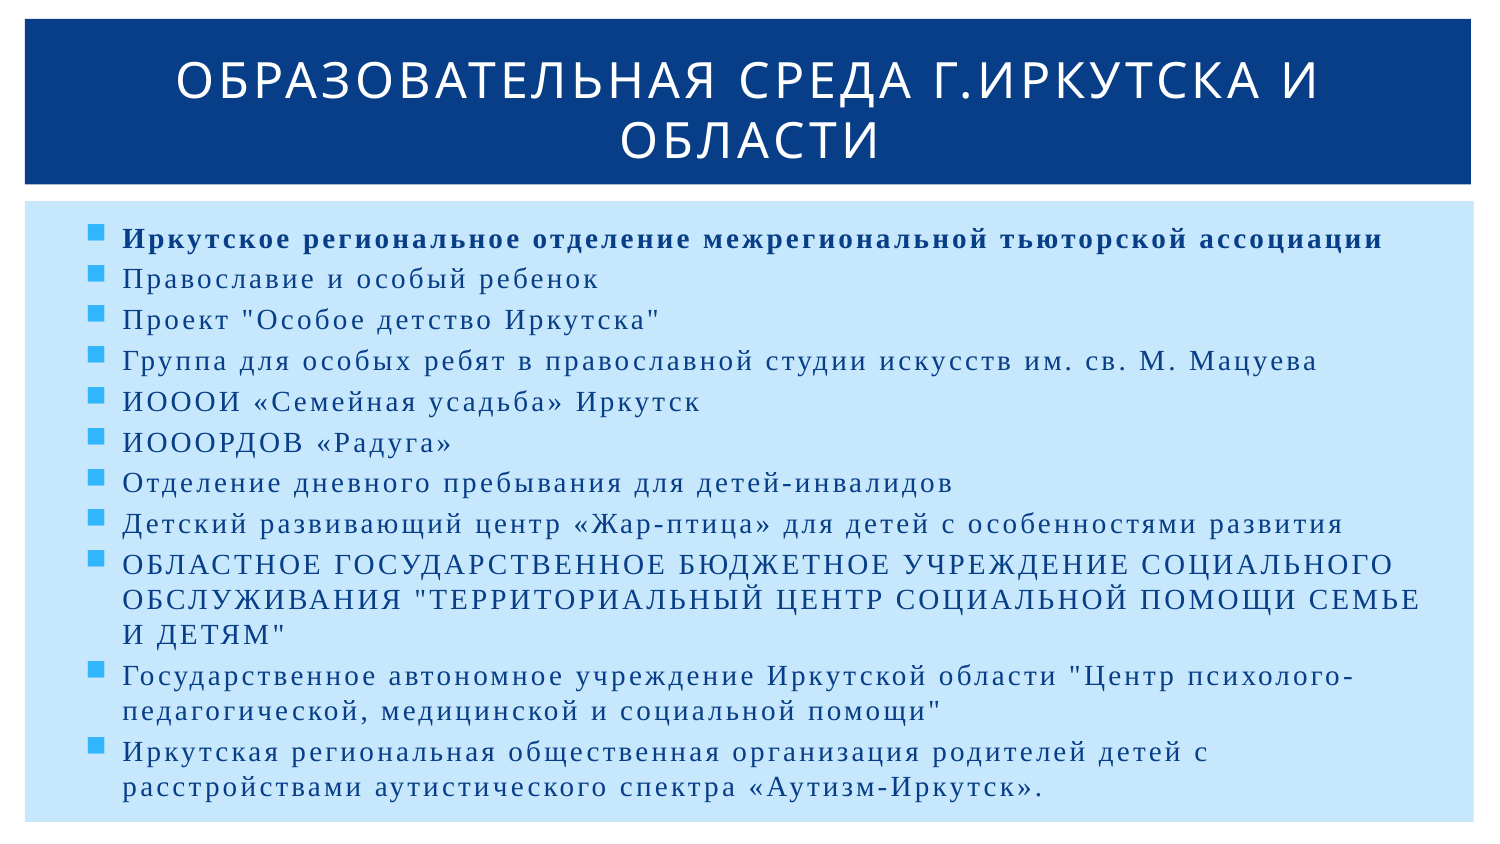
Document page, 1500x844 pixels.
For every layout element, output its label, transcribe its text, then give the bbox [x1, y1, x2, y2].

title Образовательная Среда г.Иркутска и области [62, 43, 1438, 174]
list Иркутское региональное отделение межрегиональной тьюторской ассоциации Православие и особый ребенок Проект "Особое детство Иркутска" Группа для особых ребят в православной студии искусств им. св. М. Мацуева ИОООИ «Семейная усадьба» Иркутск ИОООРДОВ «Радуга» Отделение дневного пребывания для детей-инвалидов Детский развивающий центр «Жар-птица» для детей с особенностями развития ОБЛАСТНОЕ ГОСУДАРСТВЕННОЕ БЮДЖЕТНОЕ УЧРЕЖДЕНИЕ СОЦИАЛЬНОГО ОБСЛУЖИВАНИЯ "ТЕРРИТОРИАЛЬНЫЙ ЦЕНТР СОЦИАЛЬНОЙ ПОМОЩИ СЕМЬЕ И ДЕТЯМ" Государственное автономное учреждение Иркутской области "Центр психолого-педагогической, медицинской и социальной помощи" Иркутская региональная общественная организация родителей детей с расстройствами аутистического спектра «Аутизм-Иркутск». [62, 211, 1442, 754]
